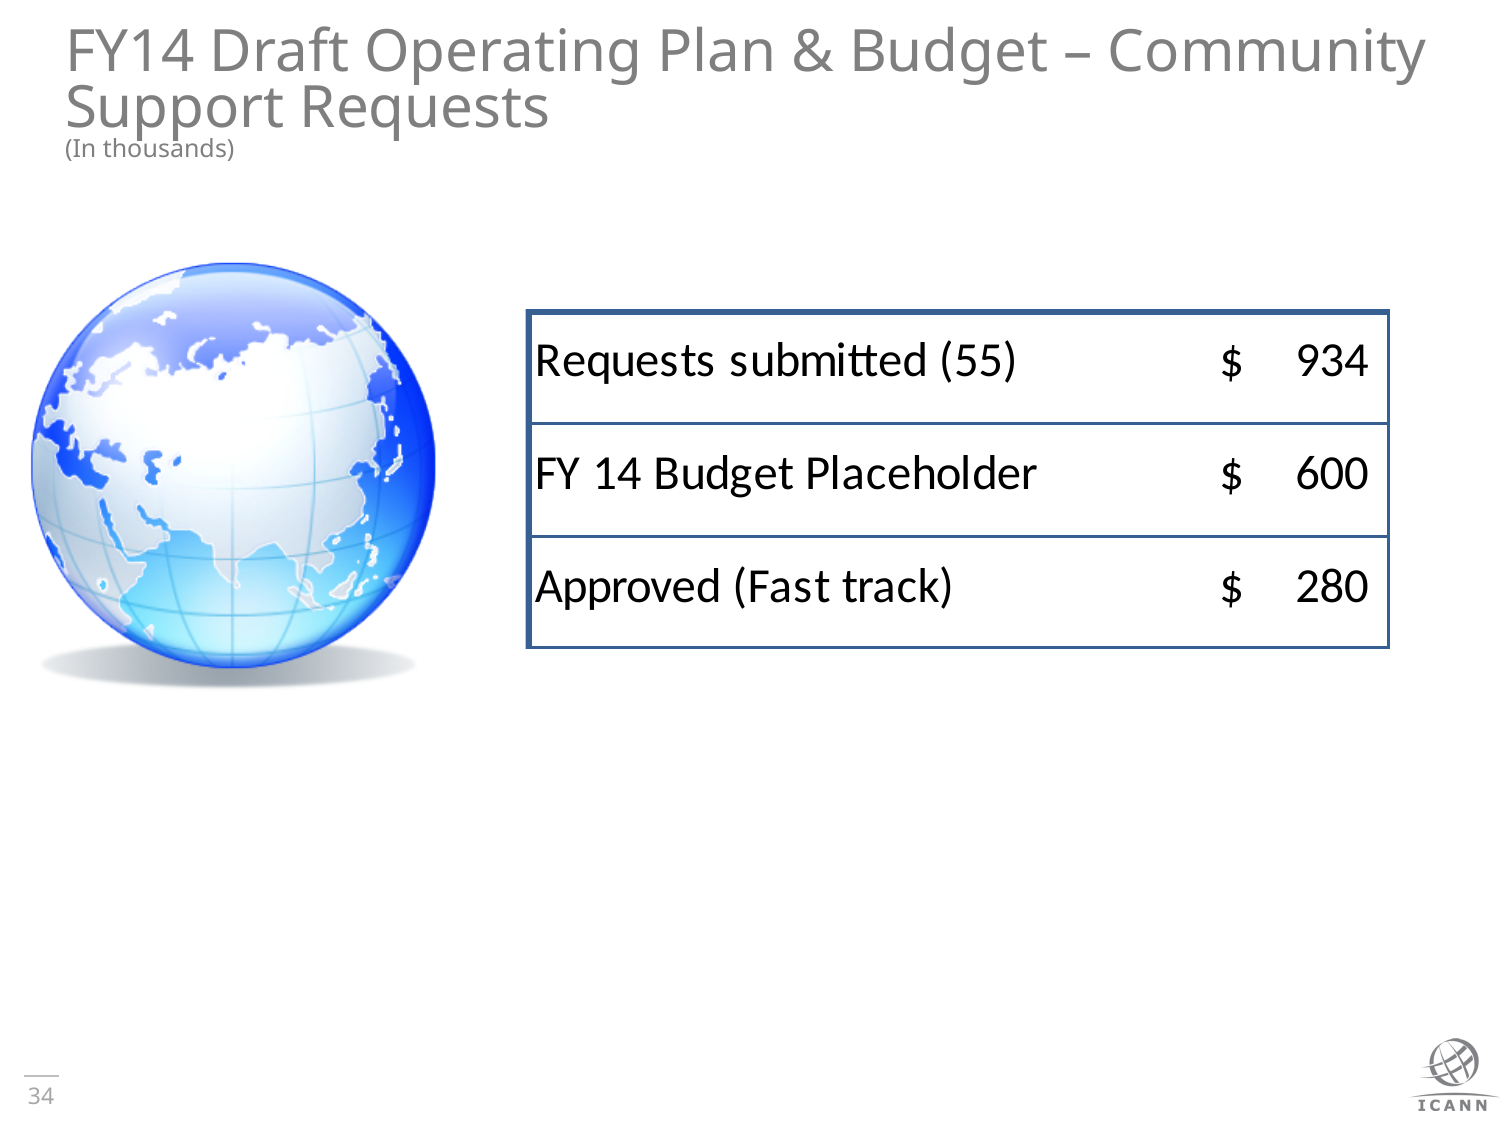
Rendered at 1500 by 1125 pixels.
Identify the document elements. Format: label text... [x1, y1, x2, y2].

picture [0, 255, 451, 706]
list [525, 308, 1394, 652]
picture [1409, 1038, 1500, 1111]
title FY14 Draft Operating Plan & Budget – Community Support Requests (In thousands) [50, 19, 1467, 116]
